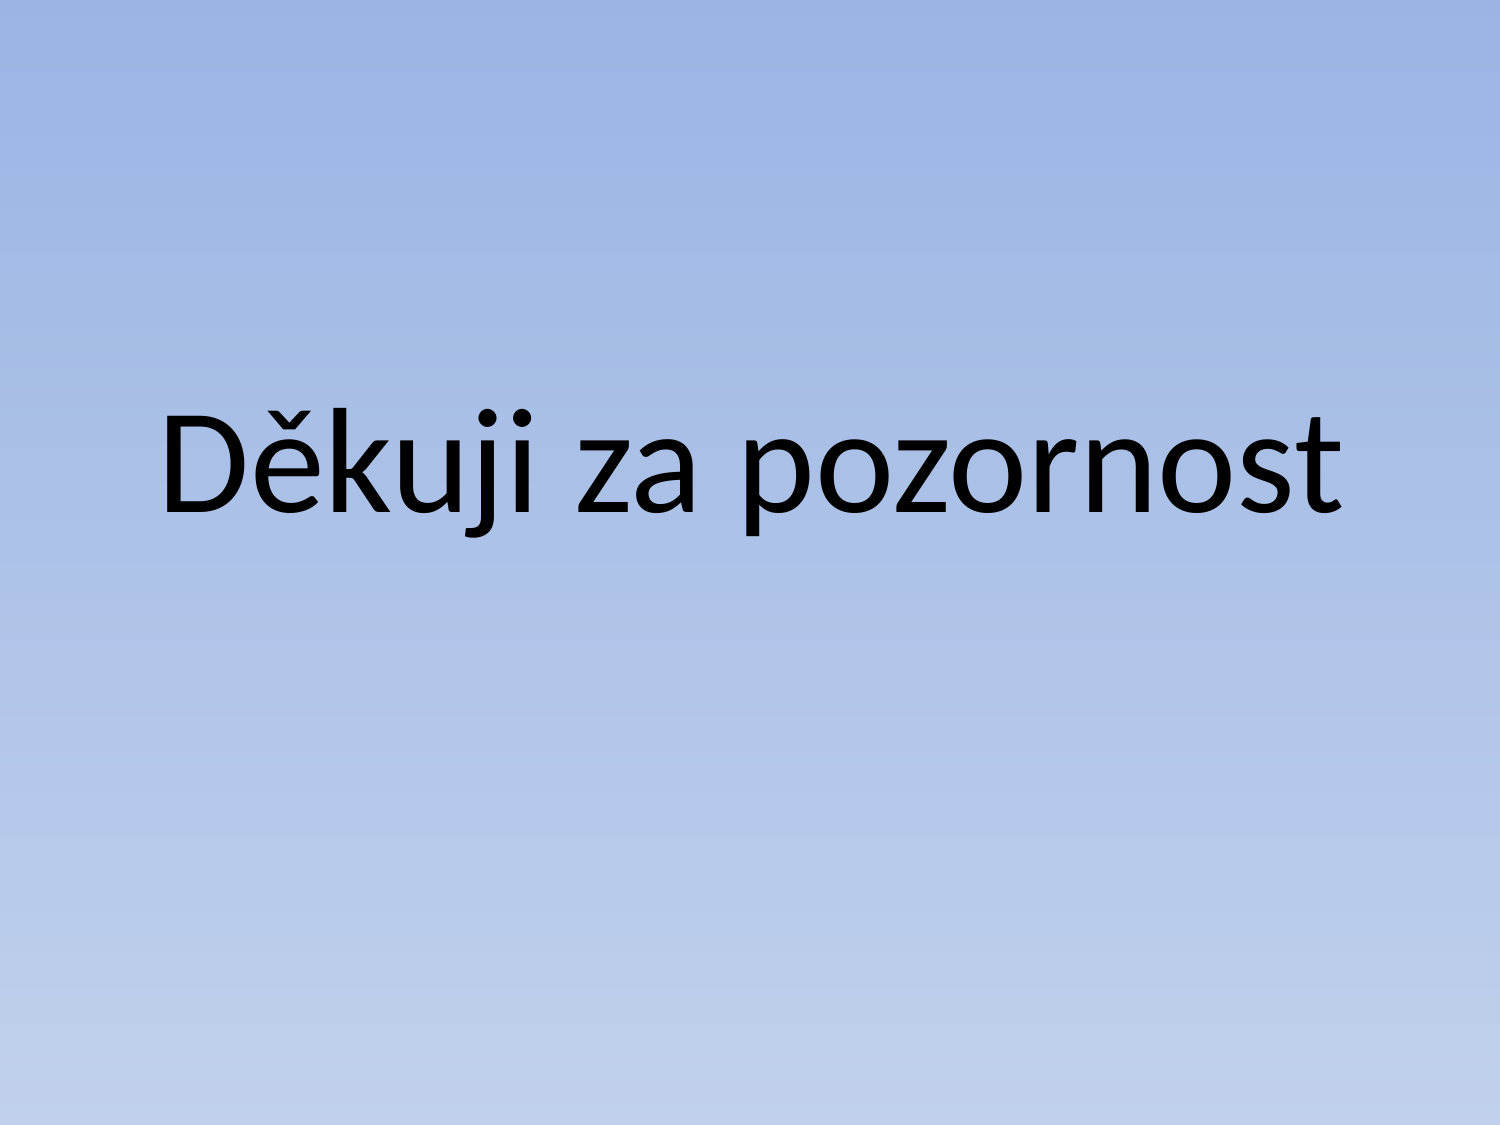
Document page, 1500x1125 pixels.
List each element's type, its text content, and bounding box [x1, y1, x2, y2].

list Děkuji za pozornost [75, 58, 1425, 1005]
